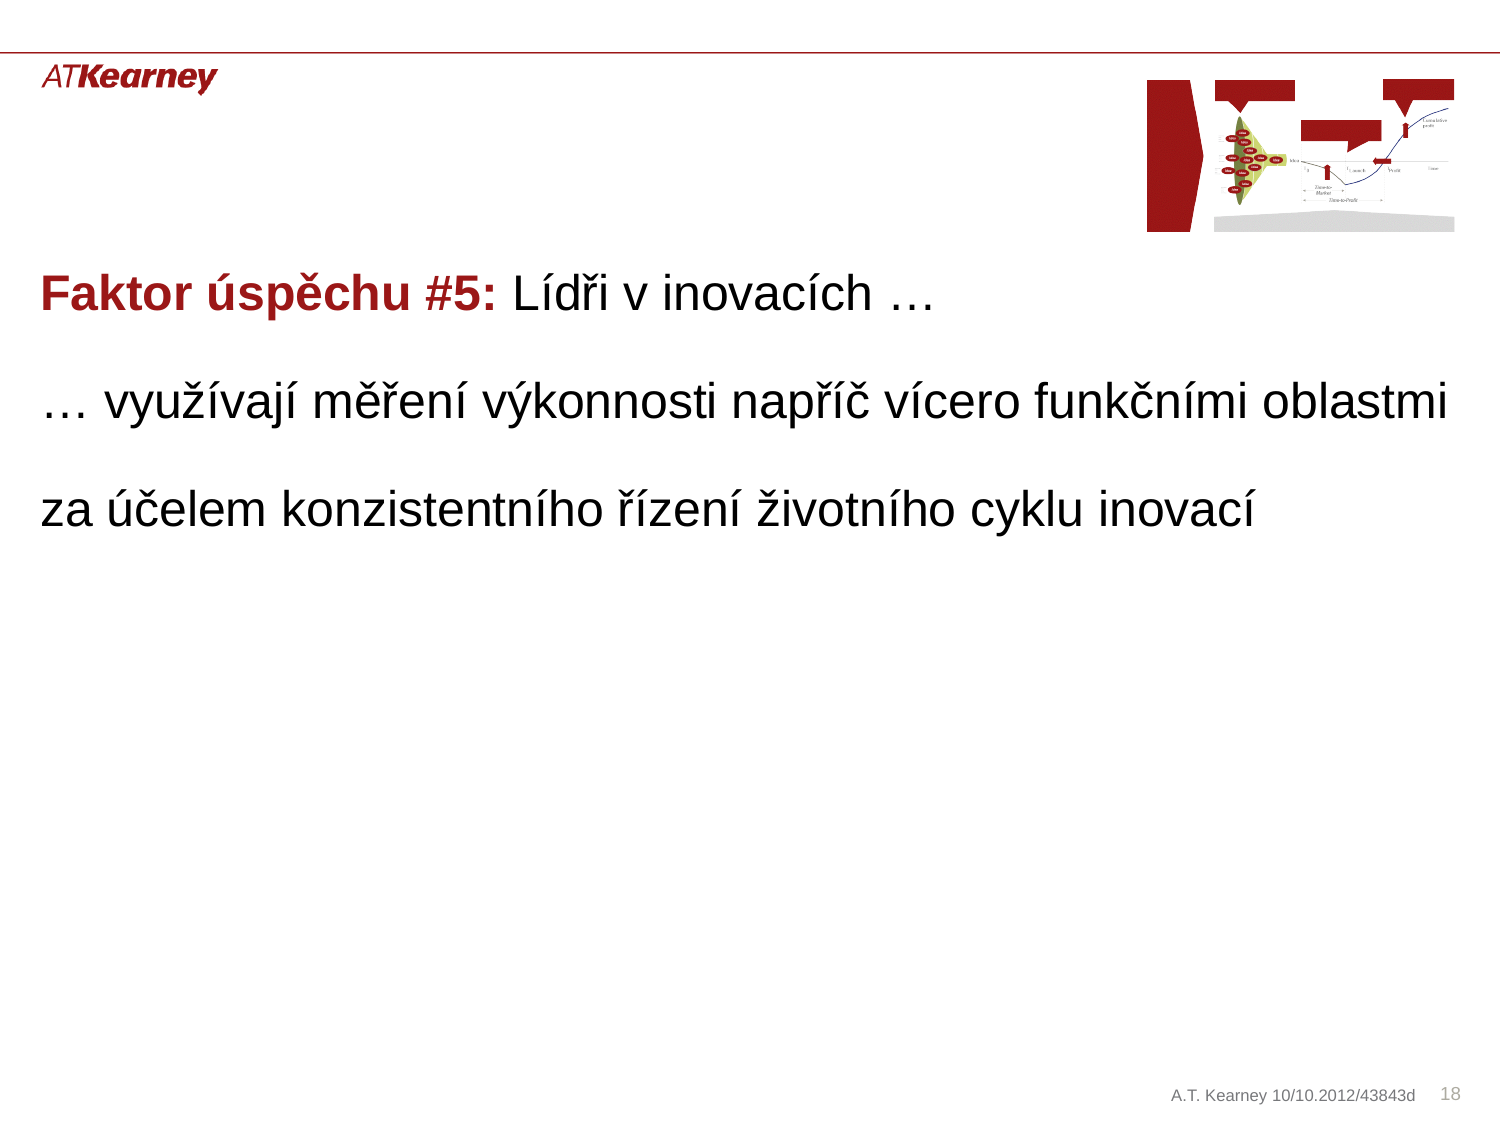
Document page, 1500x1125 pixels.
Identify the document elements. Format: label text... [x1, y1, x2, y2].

picture [0, 52, 1500, 232]
title Faktor úspěchu #5: Lídři v inovacích … … využívají měření výkonnosti napříč vícero funkčními oblastmi za účelem konzistentního řízení životního cyklu inovací [40, 266, 1459, 540]
